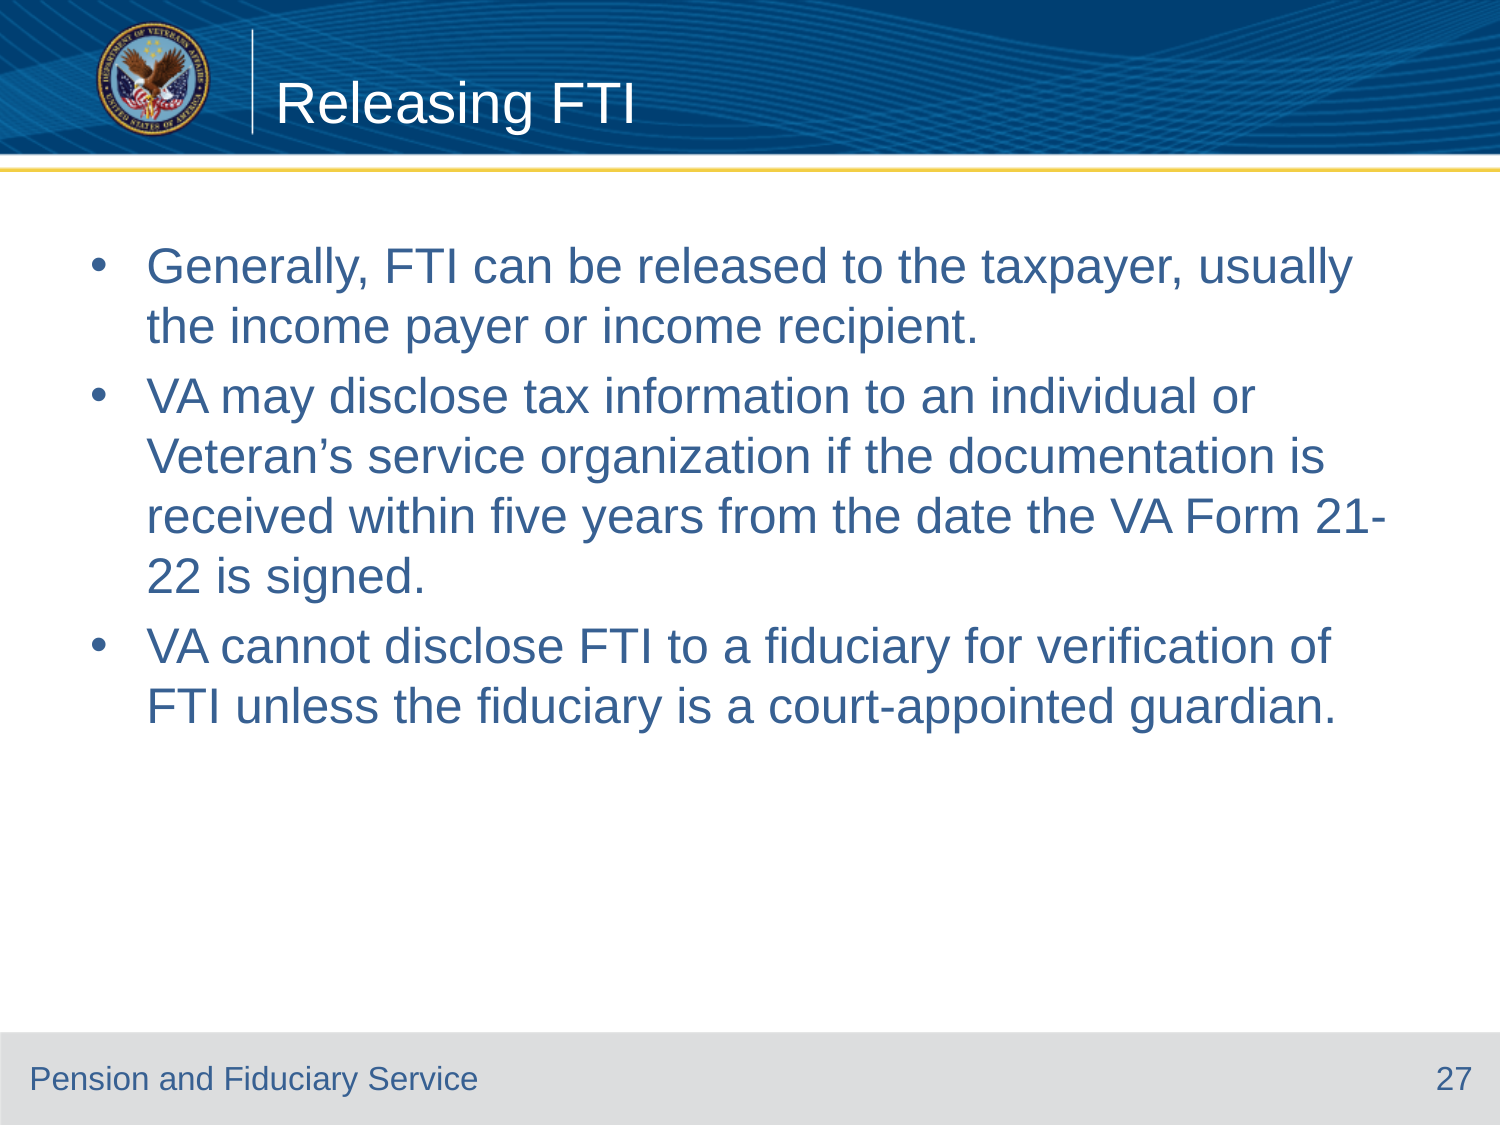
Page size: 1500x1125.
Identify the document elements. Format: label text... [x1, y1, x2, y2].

list Generally, FTI can be released to the taxpayer, usually the income payer or income recipient. VA may disclose tax information to an individual or Veteran’s service organization if the documentation is received within five years from the date the VA Form 21-22 is signed. VA cannot disclose FTI to a fiduciary for verification of FTI unless the fiduciary is a court-appointed guardian. [75, 226, 1425, 944]
title Releasing FTI [260, 57, 1436, 121]
slide_number 27 [1137, 1050, 1488, 1110]
picture [0, 1032, 1500, 1125]
picture [0, 0, 1500, 172]
